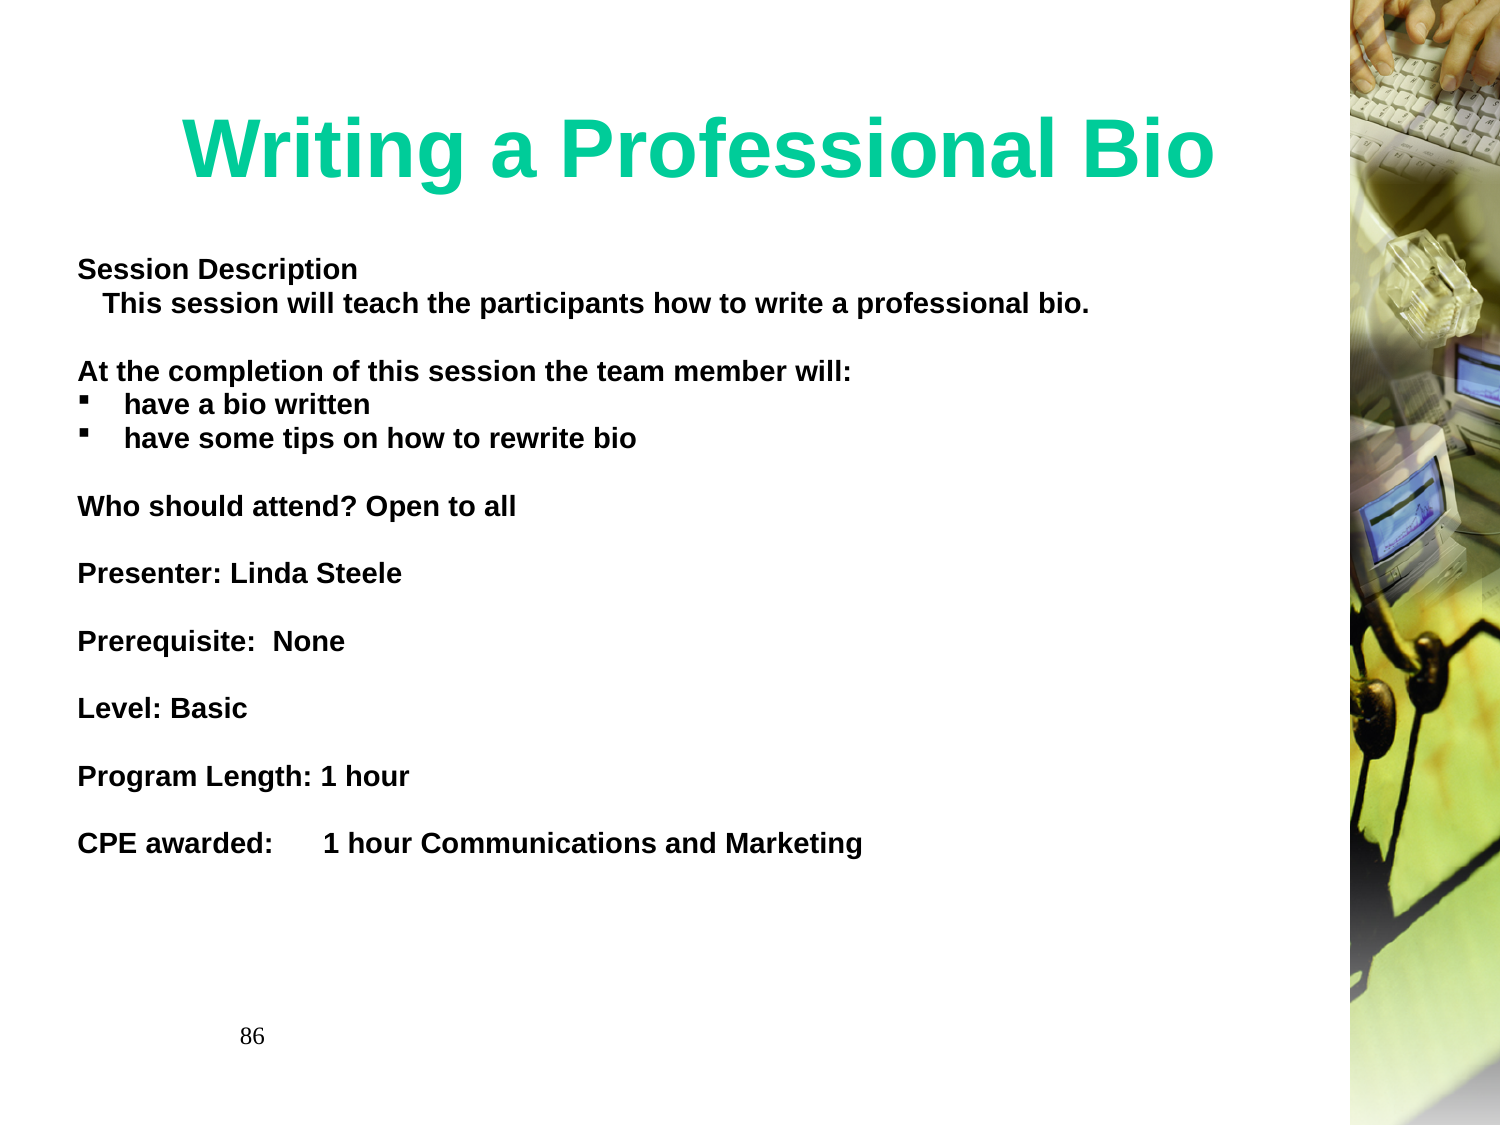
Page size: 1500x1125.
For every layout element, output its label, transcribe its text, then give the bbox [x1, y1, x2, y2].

title Writing a Professional Bio [37, 49, 1363, 238]
slide_number 86 [225, 1012, 538, 1088]
picture [1350, 0, 1500, 1125]
list Session Description This session will teach the participants how to write a professional bio. At the completion of this session the team member will: have a bio written have some tips on how to rewrite bio Who should attend? Open to all Presenter: Linda Steele Prerequisite: None Level: Basic Program Length: 1 hour CPE awarded: 1 hour Communications and Marketing [62, 249, 1276, 926]
